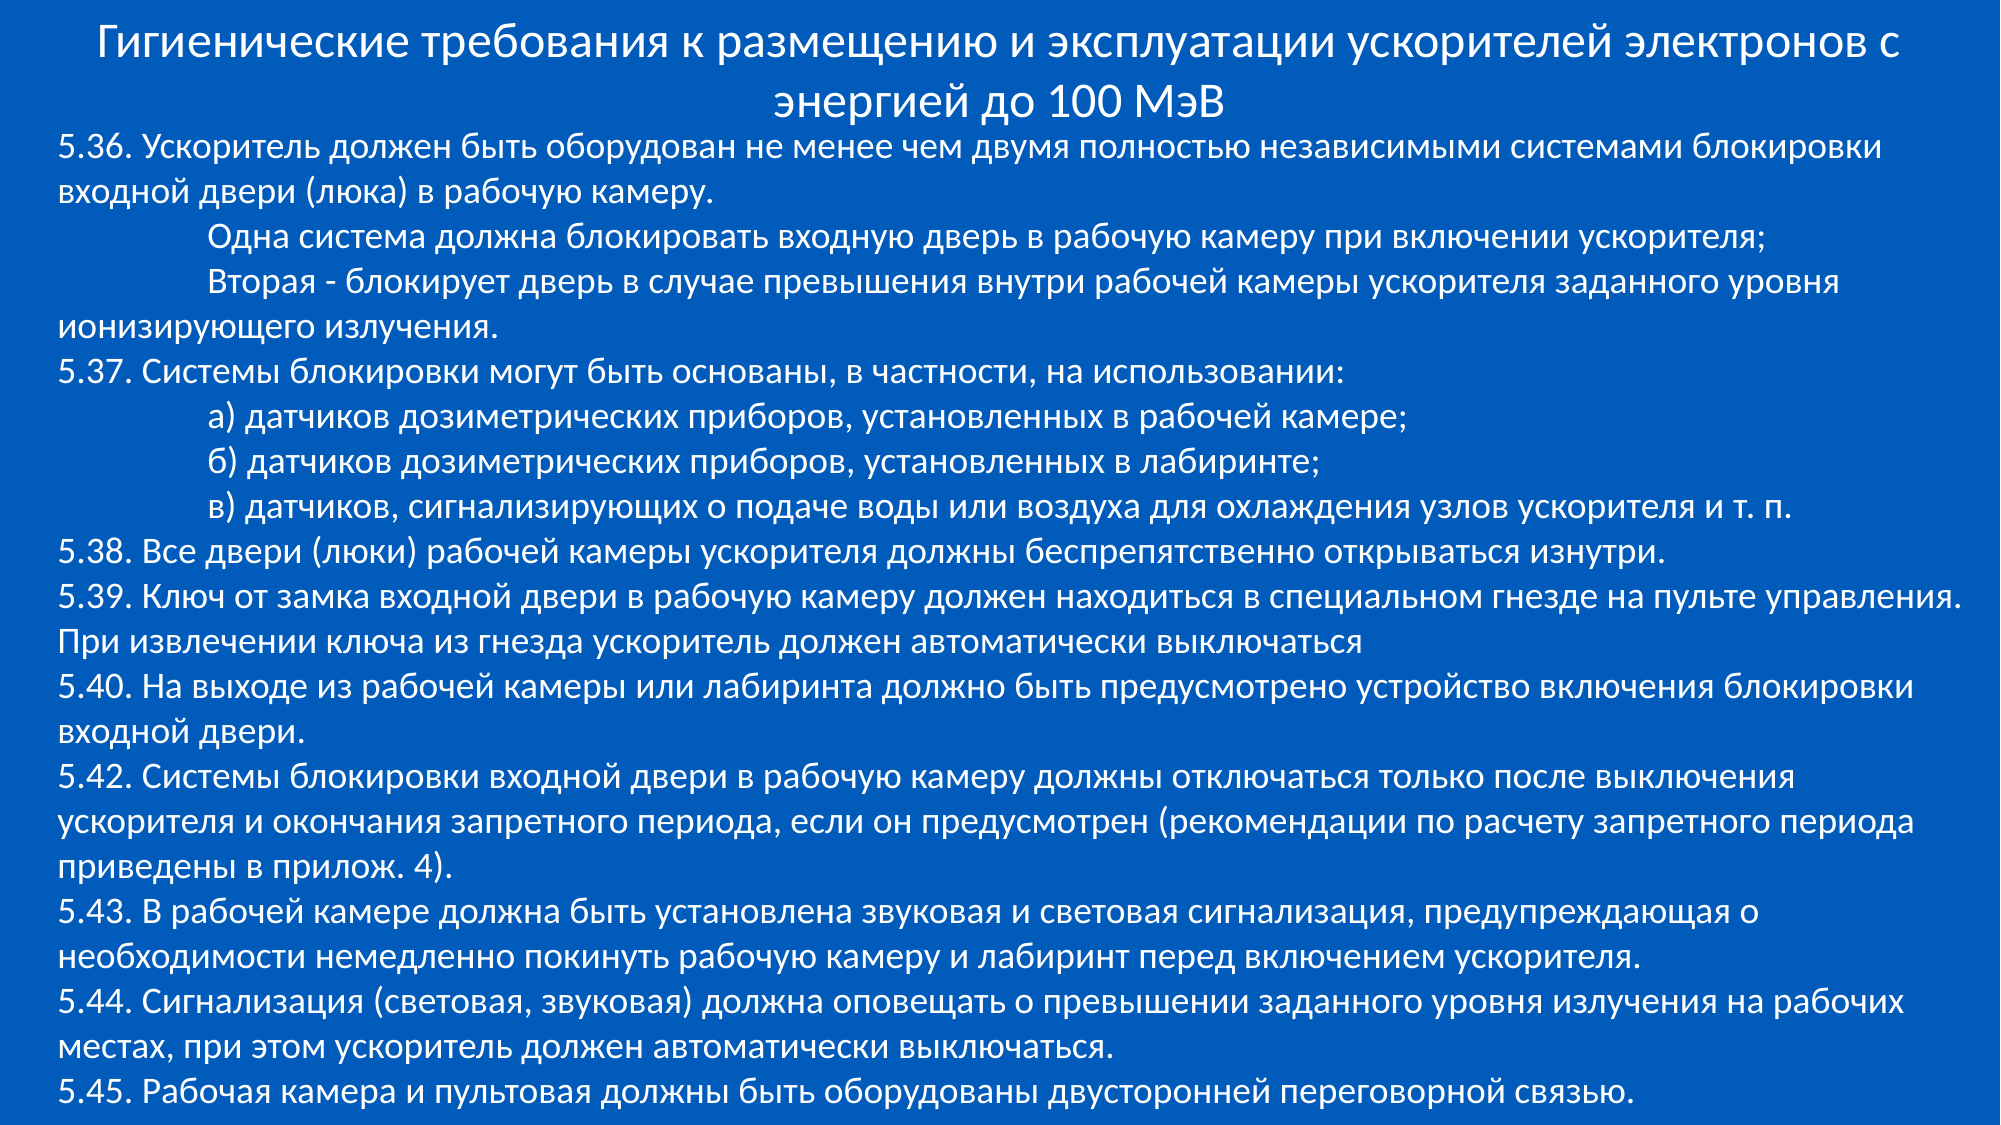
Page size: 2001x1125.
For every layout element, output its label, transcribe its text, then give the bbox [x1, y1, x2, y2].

text_box 5.36. Ускоритель должен быть оборудован не менее чем двумя полностью независимыми системами блокировки входной двери (люка) в рабочую камеру. Одна система должна блокировать входную дверь в рабочую камеру при включении ускорителя; Вторая - блокирует дверь в случае превышения внутри рабочей камеры ускорителя заданного уровня ионизирующего излучения. 5.37. Системы блокировки могут быть основаны, в частности, на использовании: а) датчиков дозиметрических приборов, установленных в рабочей камере; б) датчиков дозиметрических приборов, установленных в лабиринте; в) датчиков, сигнализирующих о подаче воды или воздуха для охлаждения узлов ускорителя и т. п. 5.38. Все двери (люки) рабочей камеры ускорителя должны беспрепятственно открываться изнутри. 5.39. Ключ от замка входной двери в рабочую камеру должен находиться в специальном гнезде на пульте управления. При извлечении ключа из гнезда ускоритель должен автоматически выключаться 5.40. На выходе из рабочей камеры или лабиринта должно быть предусмотрено устройство включения блокировки входной двери. 5.42. Системы блокировки входной двери в рабочую камеру должны отключаться только после выключения ускорителя и окончания запретного периода, если он предусмотрен (рекомендации по расчету запретного периода приведены в прилож. 4). 5.43. В рабочей камере должна быть установлена звуковая и световая сигнализация, предупреждающая о необходимости немедленно покинуть рабочую камеру и лабиринт перед включением ускорителя. 5.44. Сигнализация (световая, звуковая) должна оповещать о превышении заданного уровня излучения на рабочих местах, при этом ускоритель должен автоматически выключаться. 5.45. Рабочая камера и пультовая должны быть оборудованы двусторонней переговорной связью. [57, 120, 1965, 1111]
text_box Гигиенические требования к размещению и эксплуатации ускорителей электронов с энергией до 100 МэВ [0, 0, 2000, 195]
